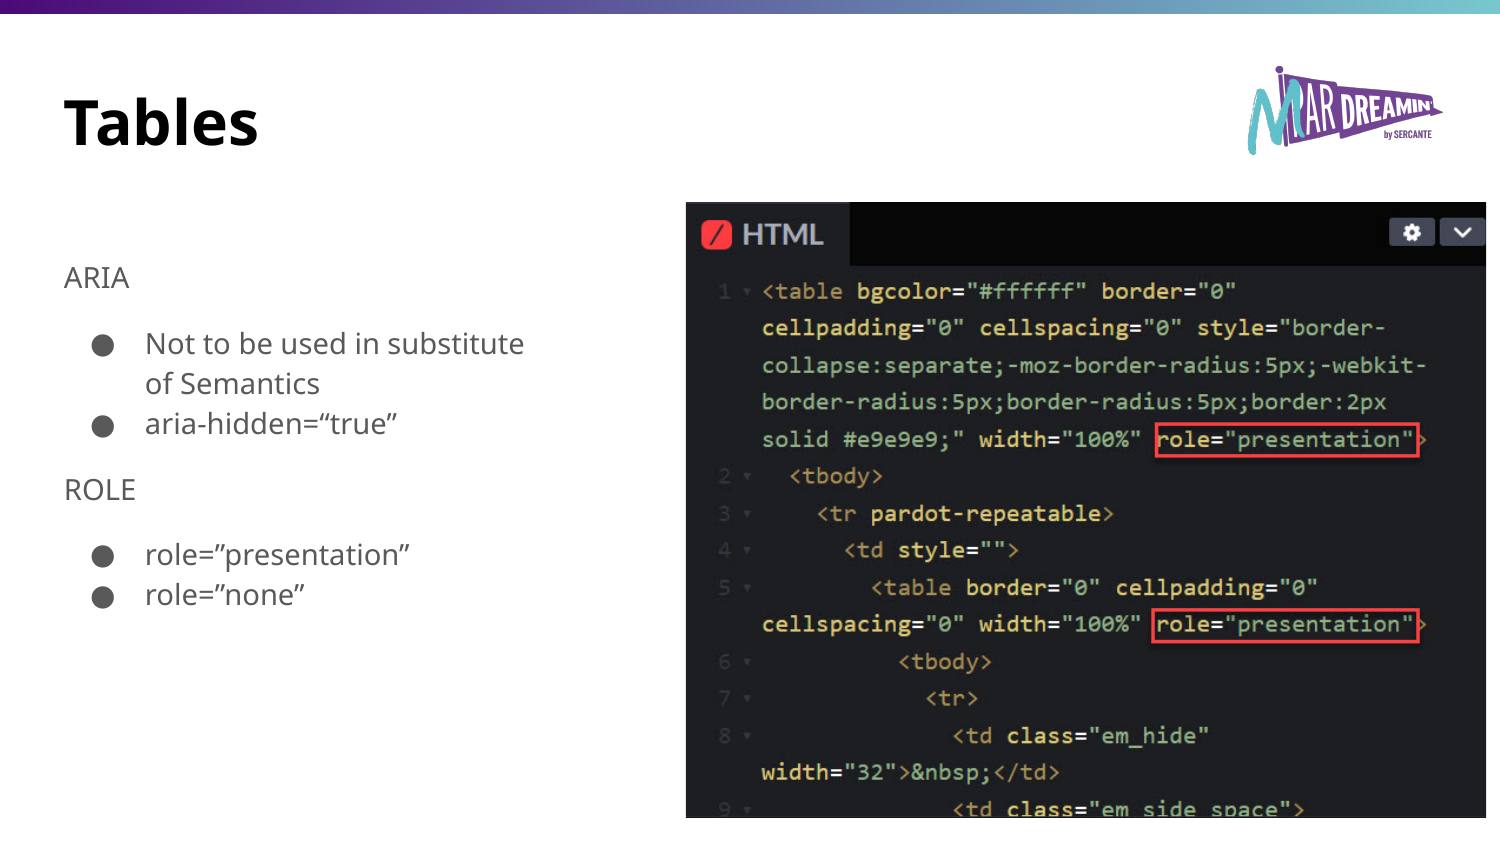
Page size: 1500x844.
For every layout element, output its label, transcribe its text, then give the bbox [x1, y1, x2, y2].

picture [1220, 38, 1472, 177]
list ARIA Not to be used in substitute of Semantics aria-hidden=“true” ROLE role=”presentation” role=”none” [48, 239, 572, 804]
picture [685, 202, 1487, 818]
title Tables [48, 26, 1220, 215]
